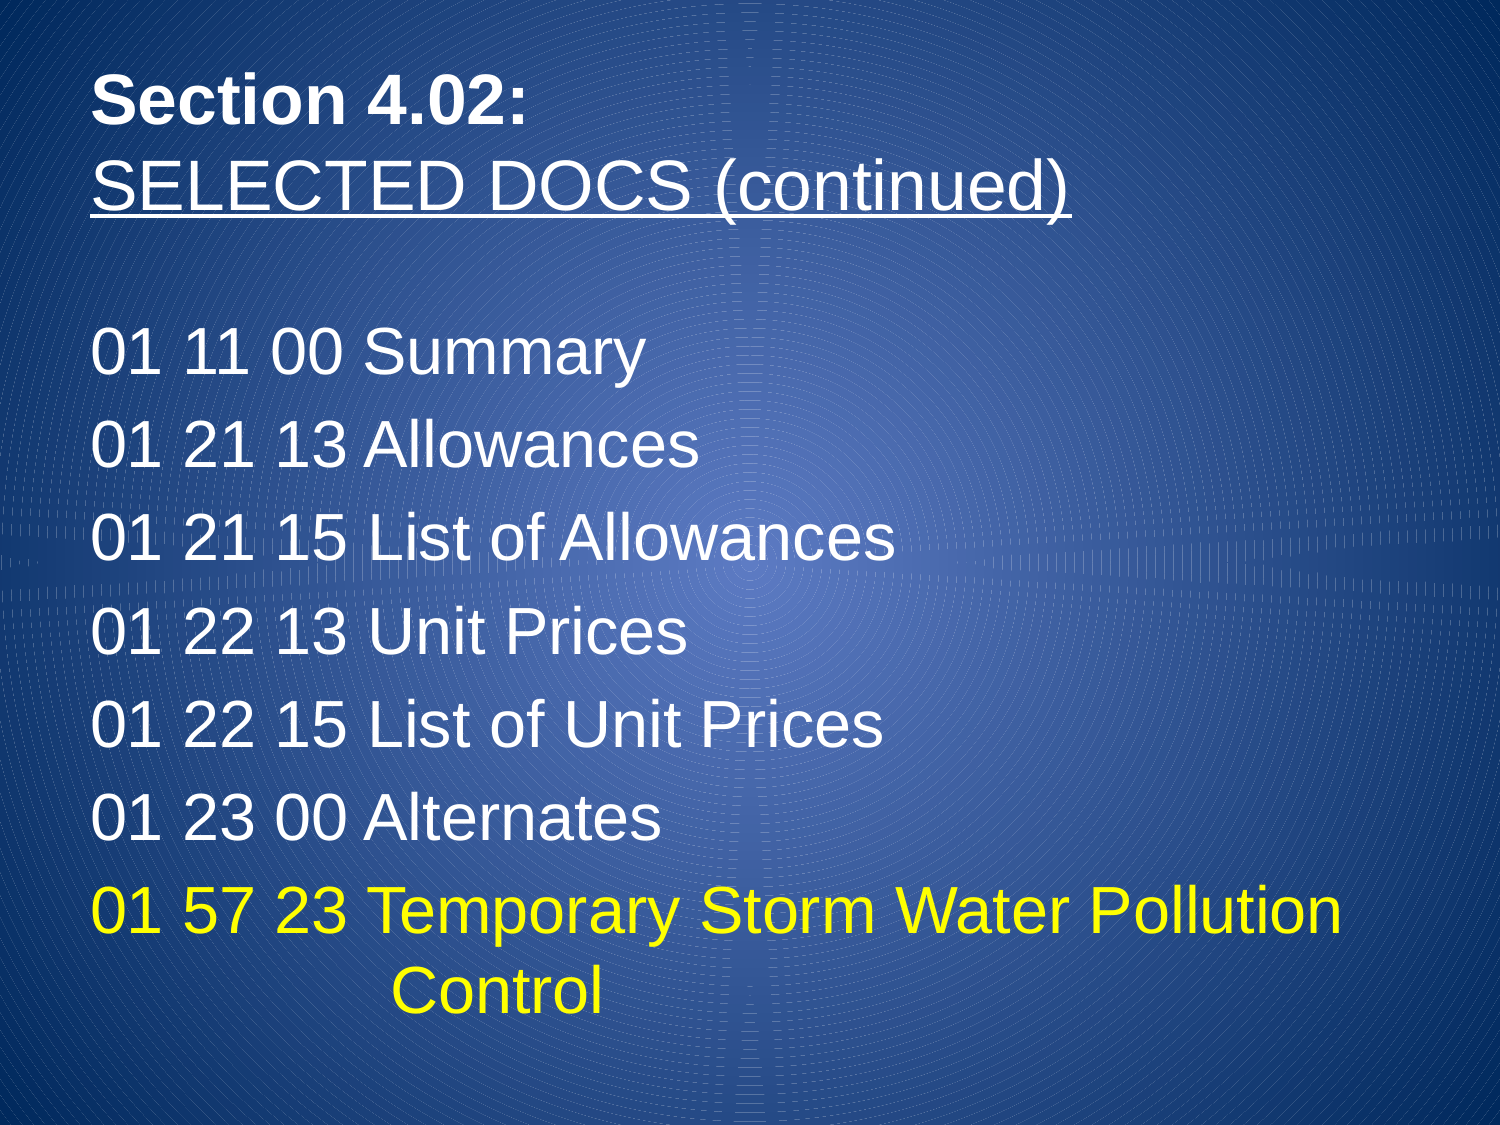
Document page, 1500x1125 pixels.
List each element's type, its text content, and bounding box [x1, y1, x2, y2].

list 01 11 00 Summary 01 21 13 Allowances 01 21 15 List of Allowances 01 22 13 Unit Prices 01 22 15 List of Unit Prices 01 23 00 Alternates 01 57 23 Temporary Storm Water Pollution Control [75, 299, 1425, 1125]
title Section 4.02: SELECTED DOCS (continued) [75, 45, 1425, 233]
